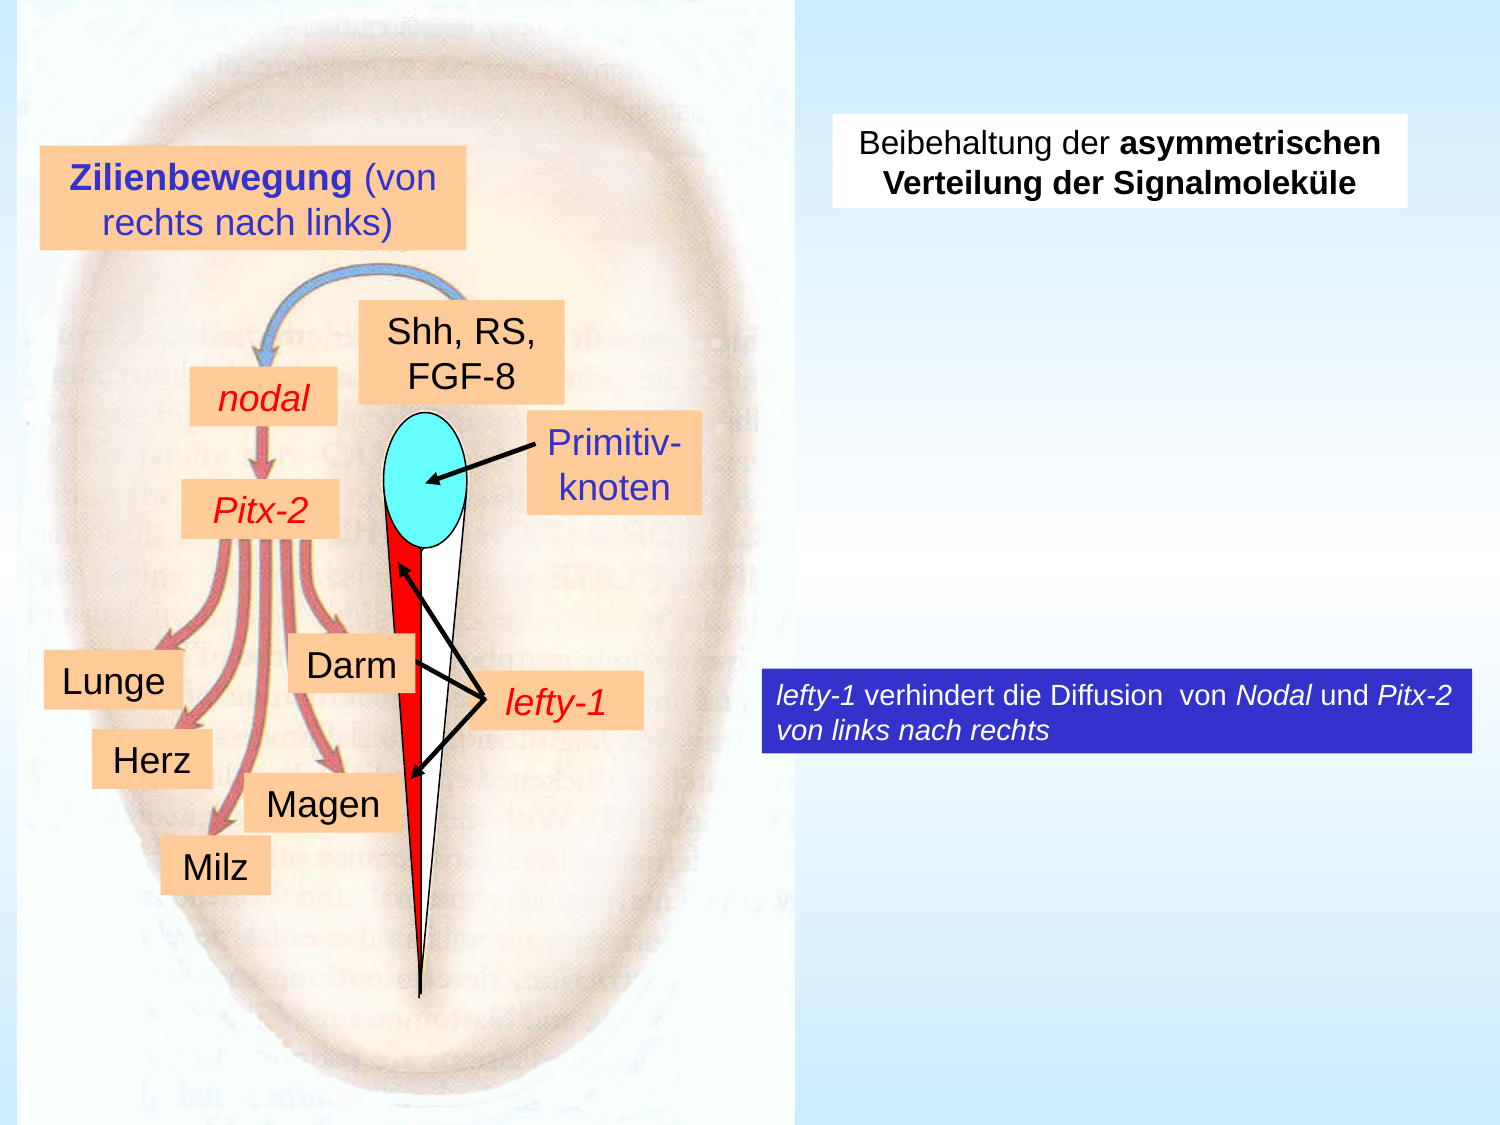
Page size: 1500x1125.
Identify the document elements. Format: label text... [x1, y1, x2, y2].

text_box Beibehaltung der asymmetrischen Verteilung der Signalmoleküle [832, 113, 1408, 209]
text_box lefty-1 verhindert die Diffusion von Nodal und Pitx-2 von links nach rechts [801, 668, 1473, 754]
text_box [17, 0, 796, 1125]
